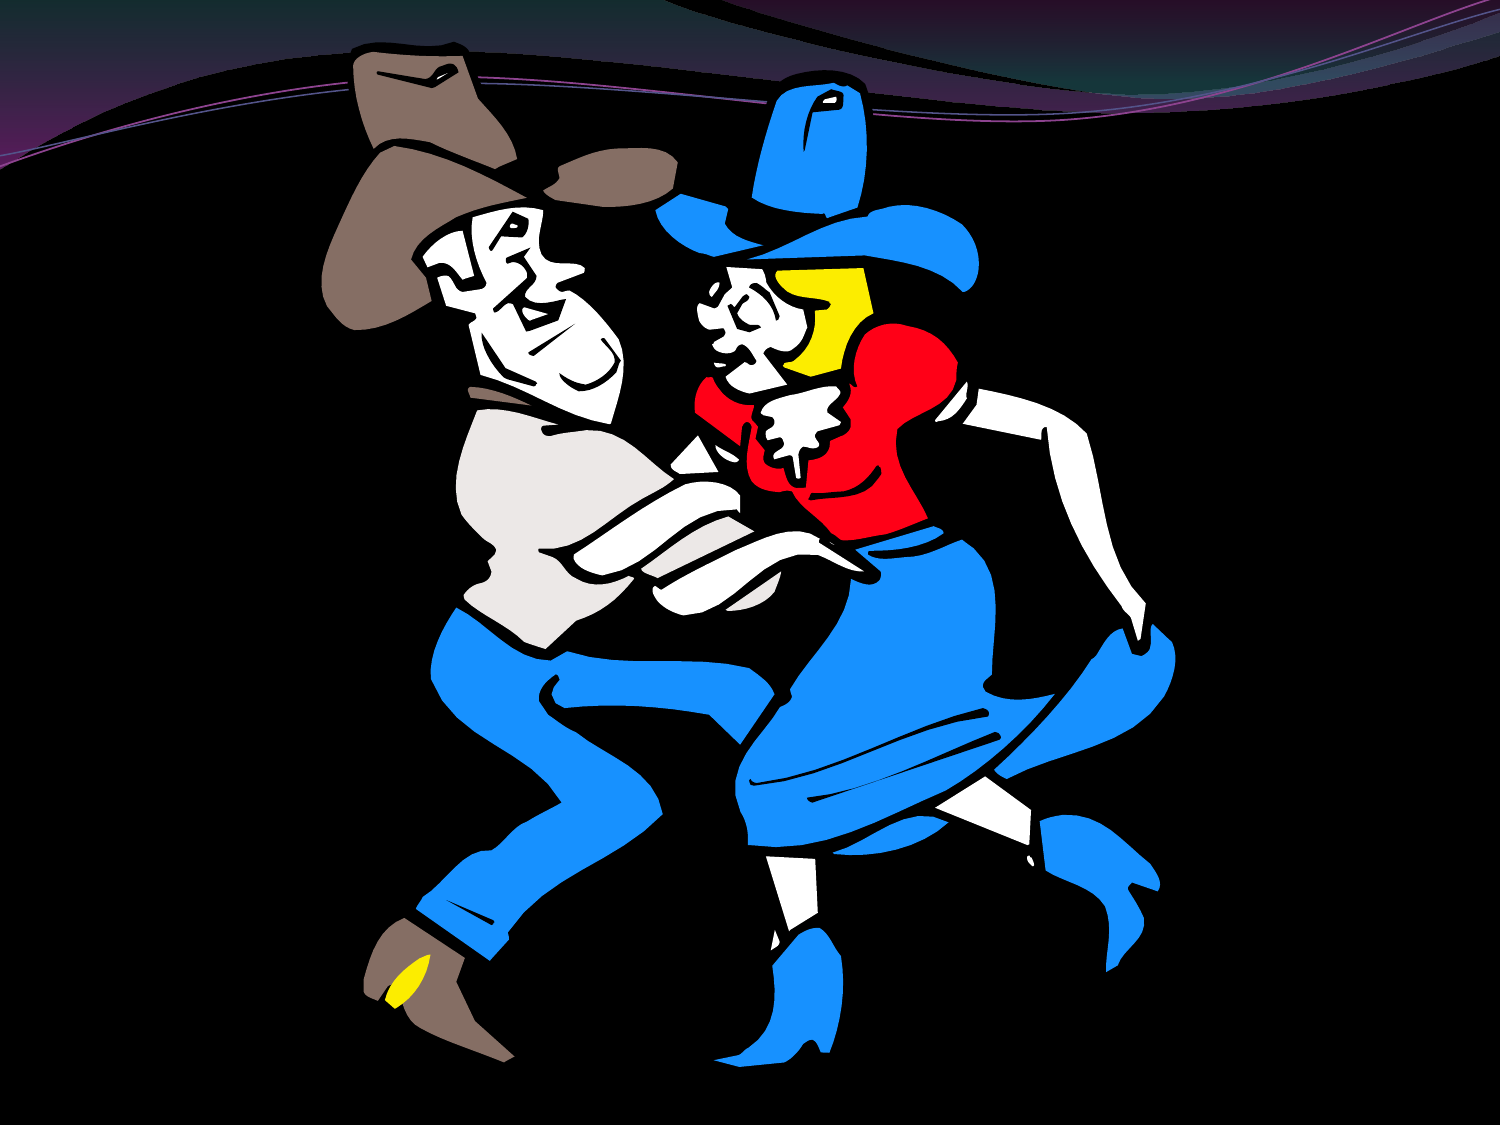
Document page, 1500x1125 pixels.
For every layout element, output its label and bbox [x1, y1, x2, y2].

picture [312, 37, 1188, 1079]
